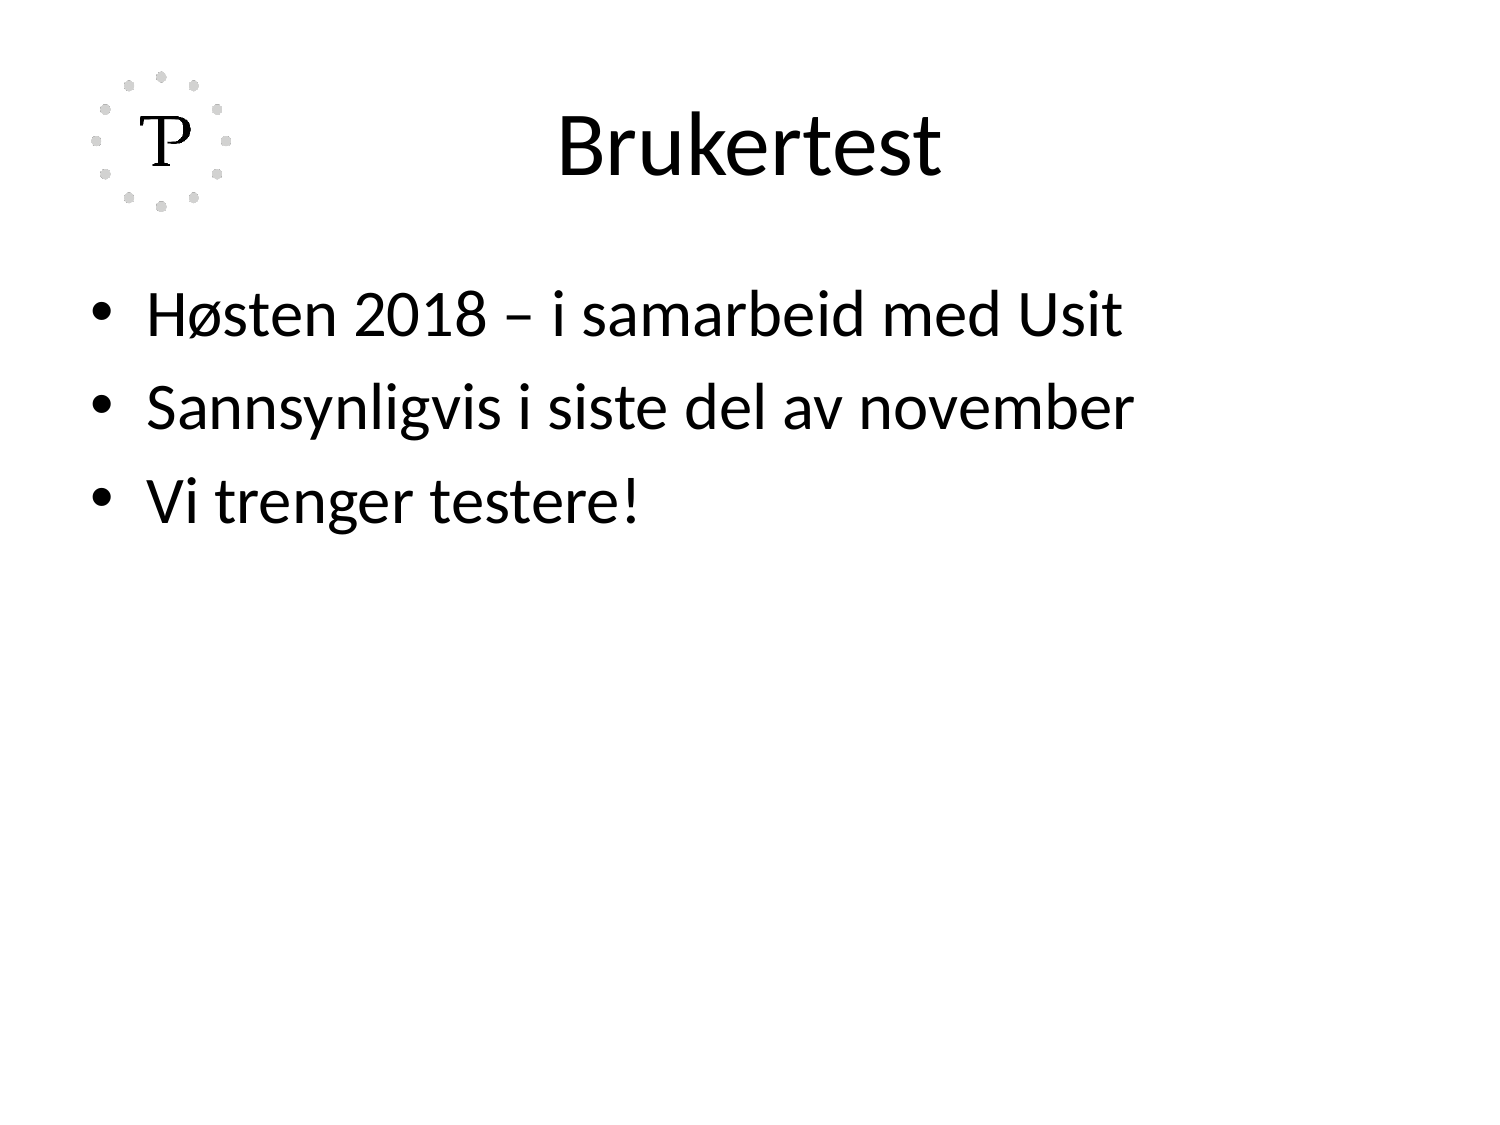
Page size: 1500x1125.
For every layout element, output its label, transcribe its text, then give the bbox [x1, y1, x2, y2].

picture [64, 46, 254, 234]
title Brukertest [75, 45, 1425, 233]
list Høsten 2018 – i samarbeid med Usit Sannsynligvis i siste del av november Vi trenger testere! [75, 262, 1425, 1047]
